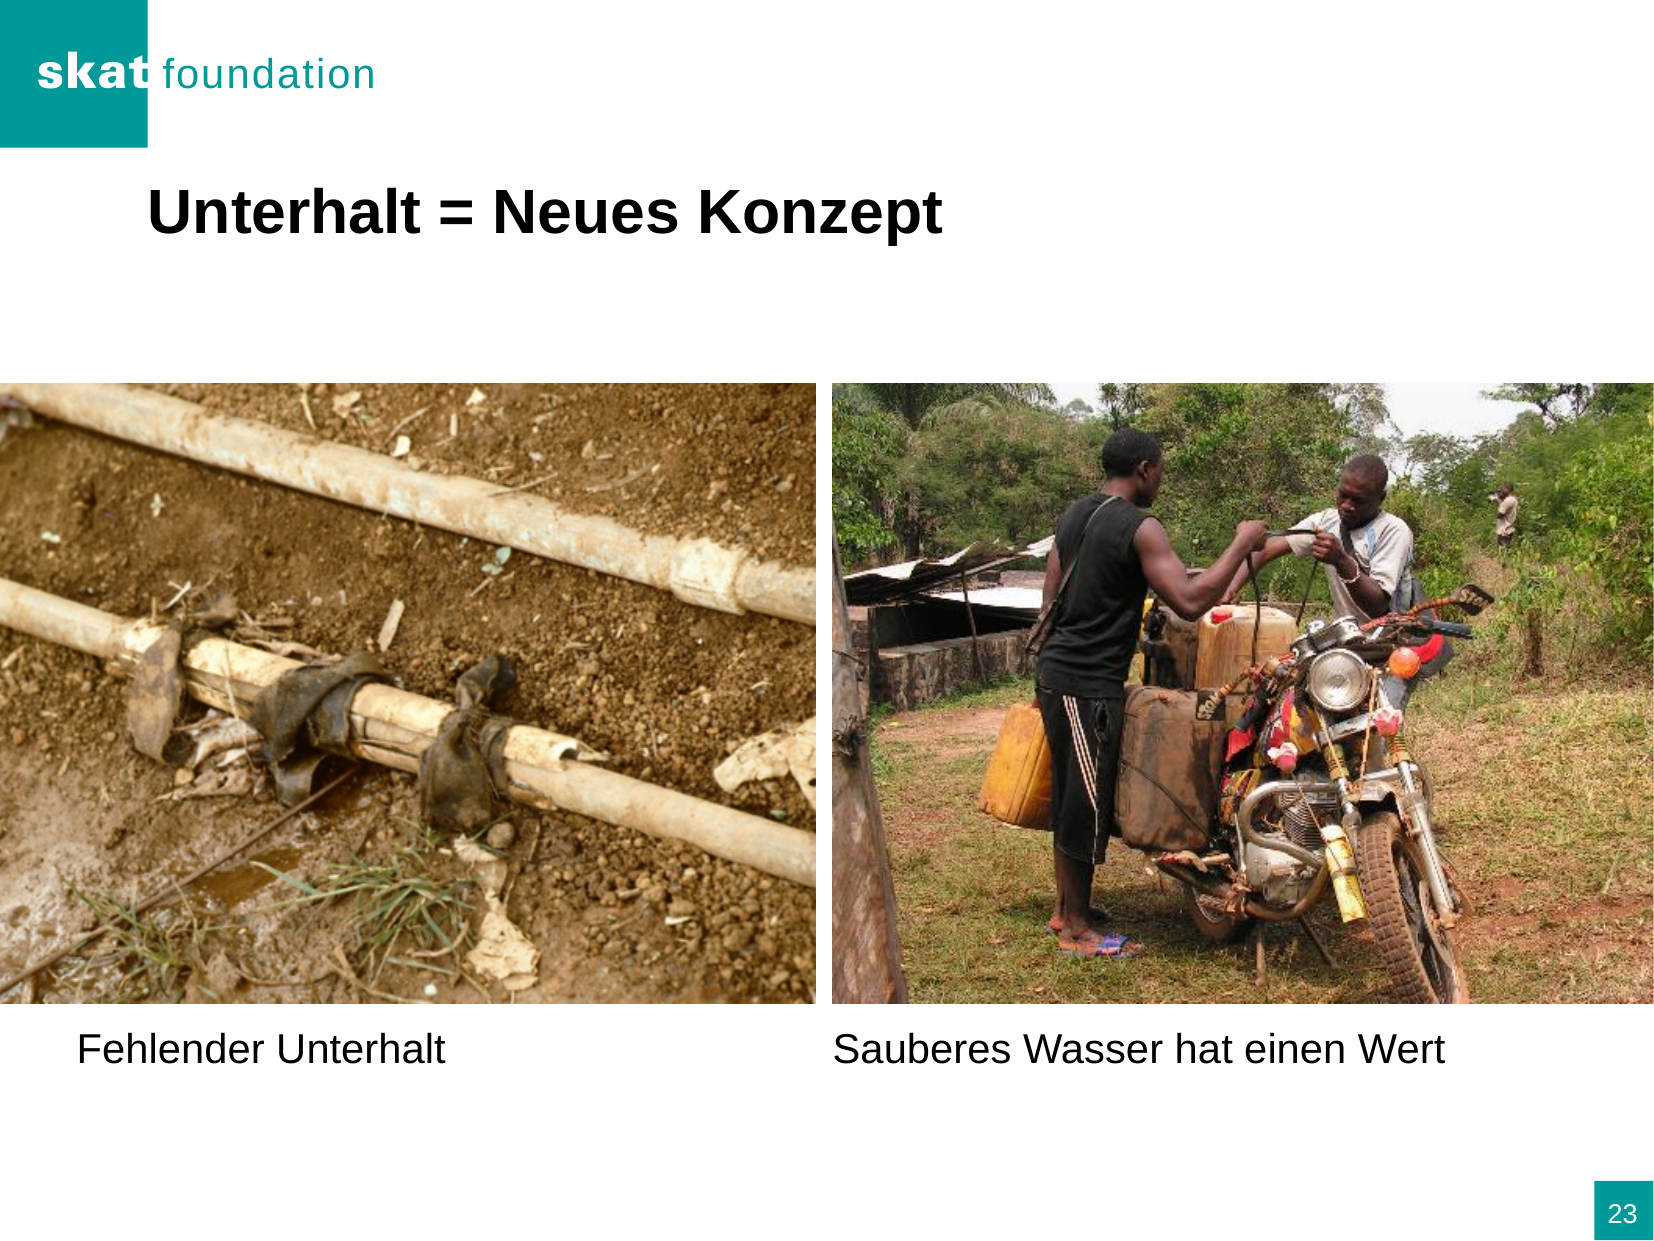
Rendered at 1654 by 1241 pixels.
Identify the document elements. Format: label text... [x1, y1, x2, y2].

text_box Sauberes Wasser hat einen Wert [832, 1021, 1573, 1123]
picture [832, 383, 1654, 1005]
text_box Fehlender Unterhalt [76, 1021, 817, 1123]
picture [0, 383, 816, 1005]
slide_number 23 [1588, 1189, 1654, 1241]
title Unterhalt = Neues Konzept [147, 171, 1626, 272]
